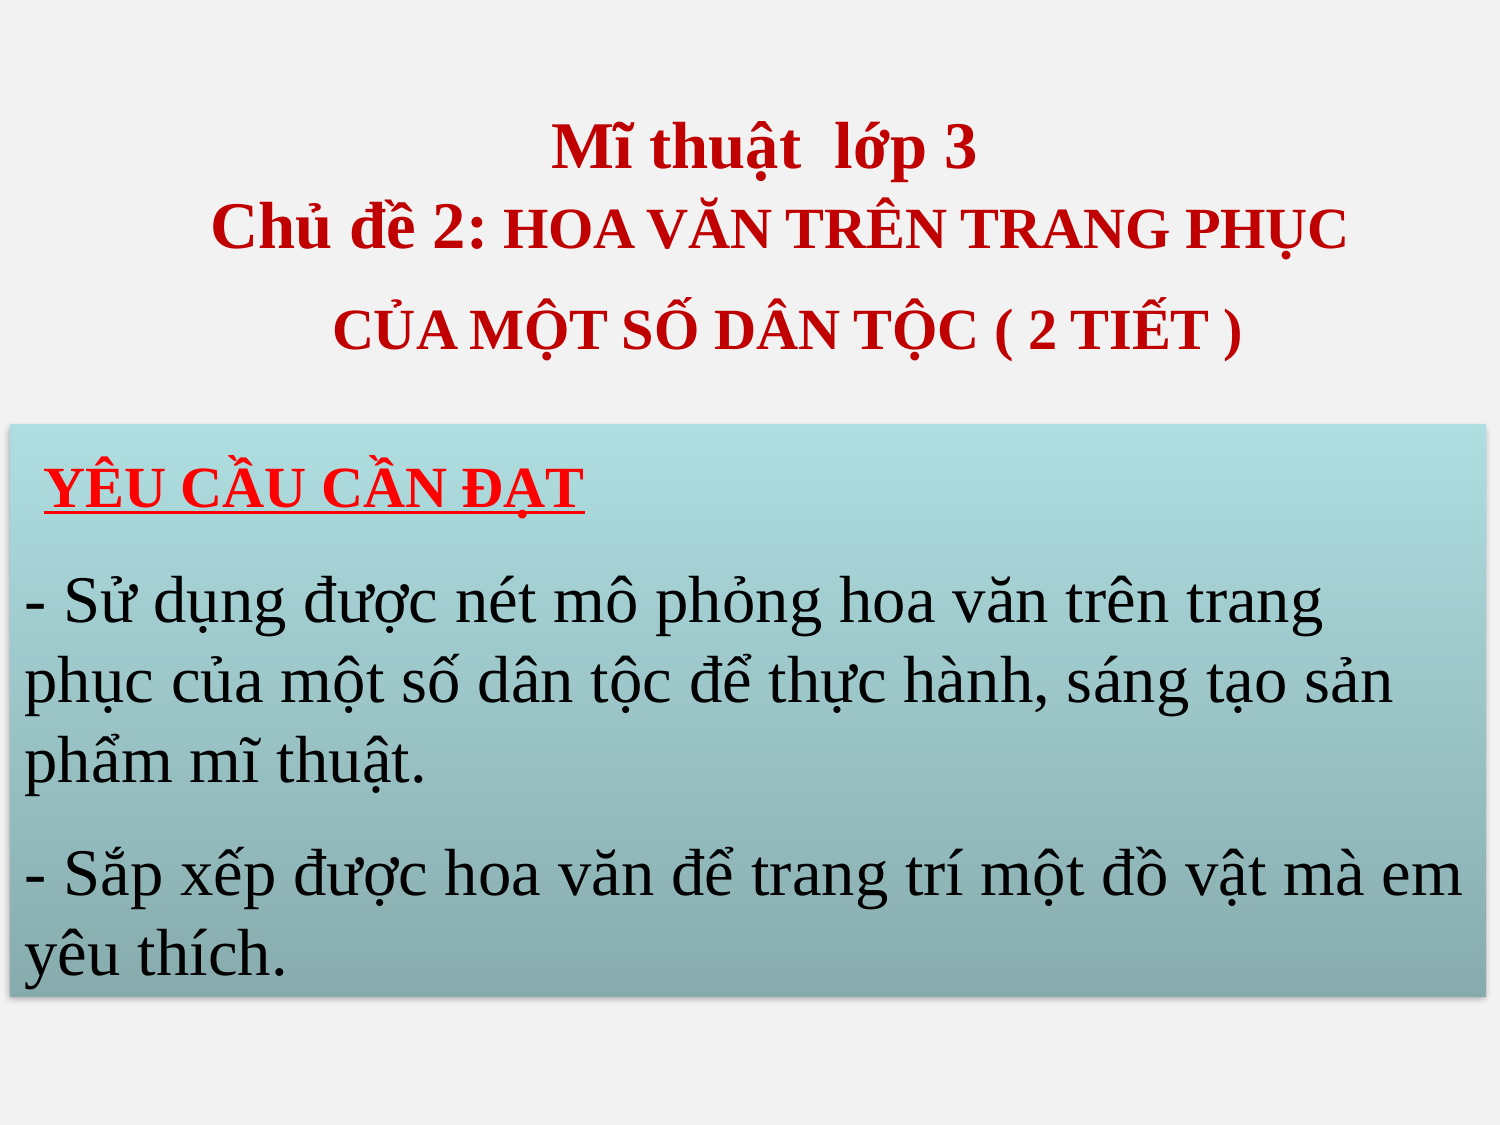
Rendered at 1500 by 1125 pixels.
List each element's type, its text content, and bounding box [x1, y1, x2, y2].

text_box YÊU CẦU CẦN ĐẠT - Sử dụng được nét mô phỏng hoa văn trên trang phục của một số dân tộc để thực hành, sáng tạo sản phẩm mĩ thuật. - Sắp xếp được hoa văn để trang trí một đồ vật mà em yêu thích. [9, 424, 1487, 997]
text_box Chủ đề 2: HOA VĂN TRÊN TRANG PHỤC CỦA MỘT SỐ DÂN TỘC ( 2 TIẾT ) [24, 174, 1475, 369]
text_box Mĩ thuật lớp 3 [330, 94, 1200, 189]
